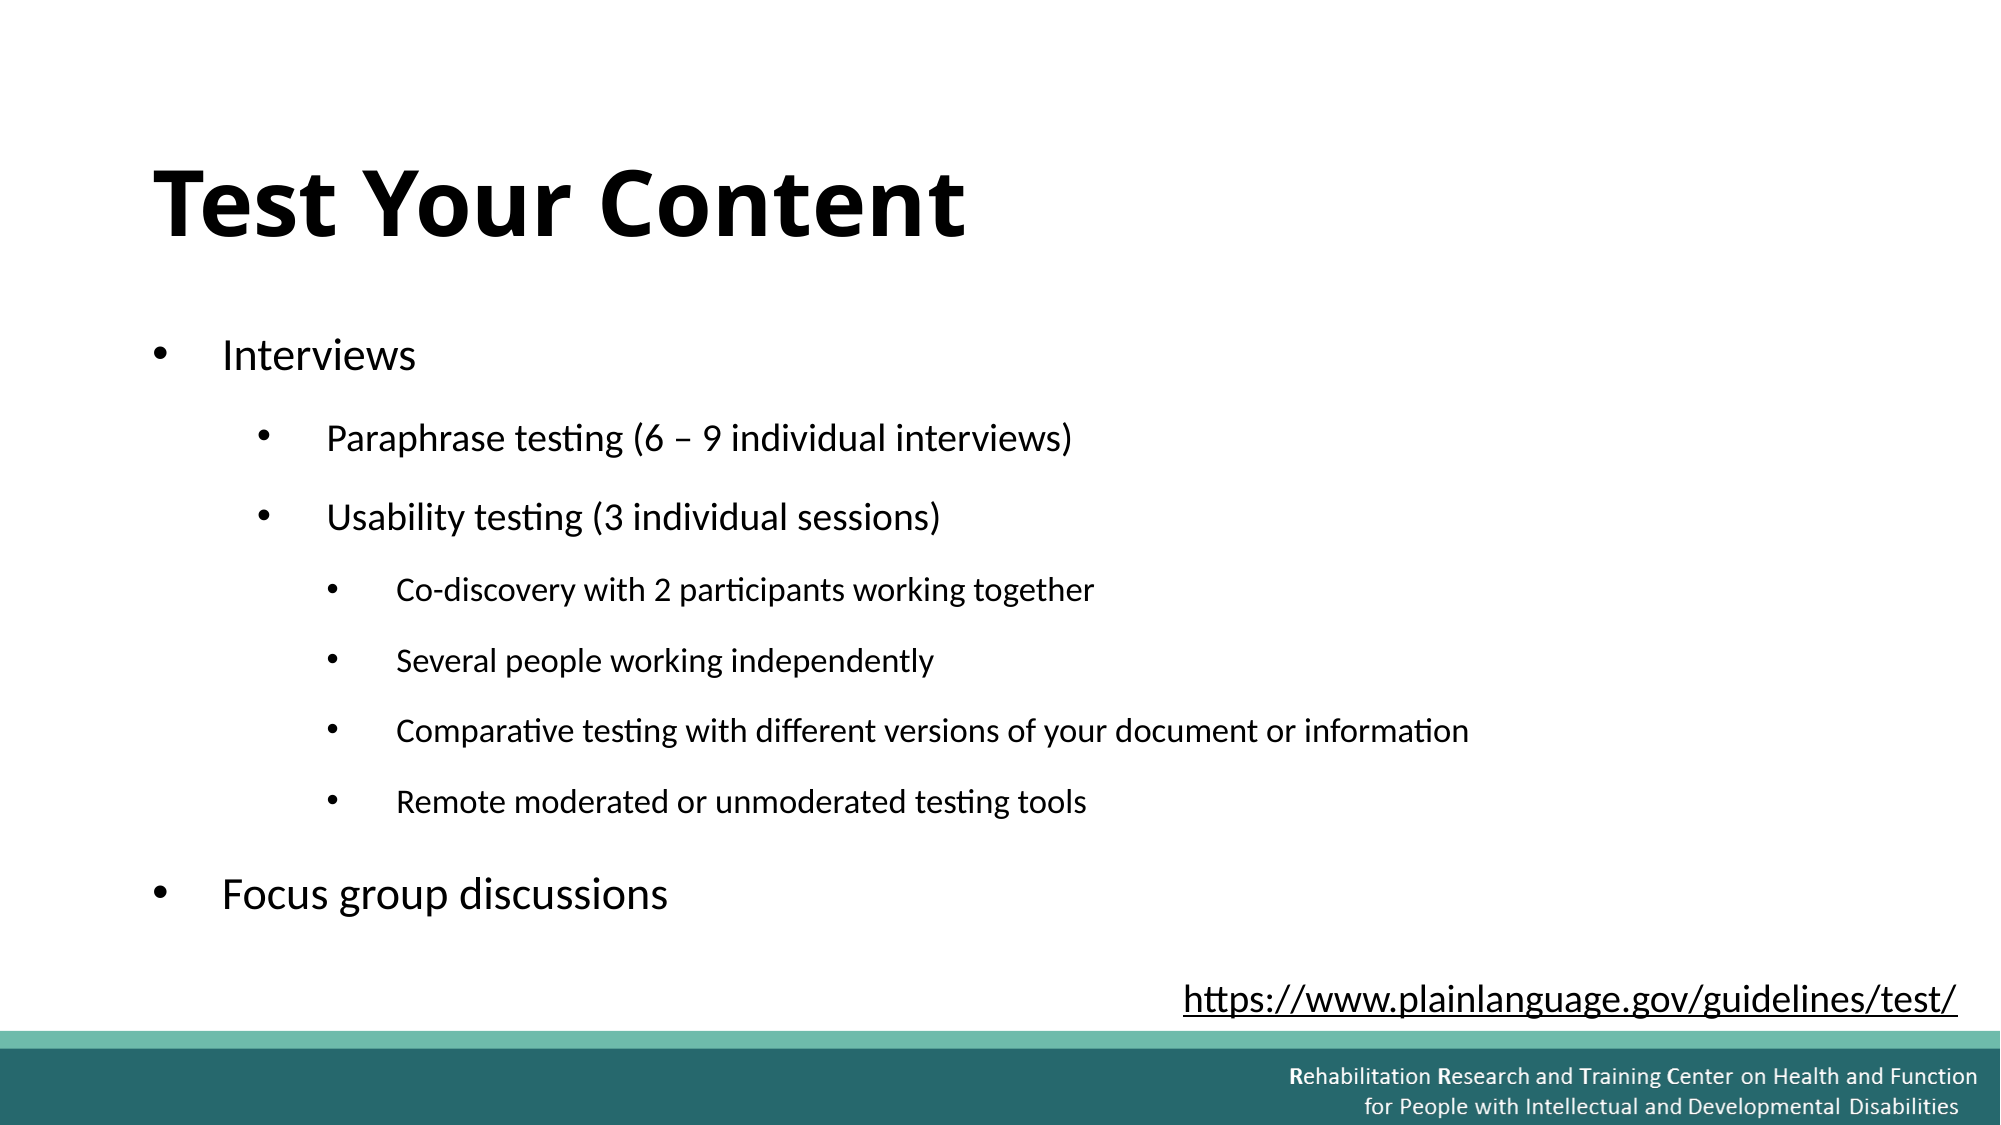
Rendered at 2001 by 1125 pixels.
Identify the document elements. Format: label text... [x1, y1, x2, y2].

title Test Your Content [137, 124, 1863, 289]
picture [1711, 809, 2000, 1049]
picture [1274, 1053, 2001, 1125]
list Interviews Paraphrase testing (6 – 9 individual interviews) Usability testing (3 individual sessions) Co-discovery with 2 participants working together Several people working independently Comparative testing with different versions of your document or information Remote moderated or unmoderated testing tools Focus group discussions https://www.plainlanguage.gov/guidelines/test/ [137, 289, 1982, 1029]
